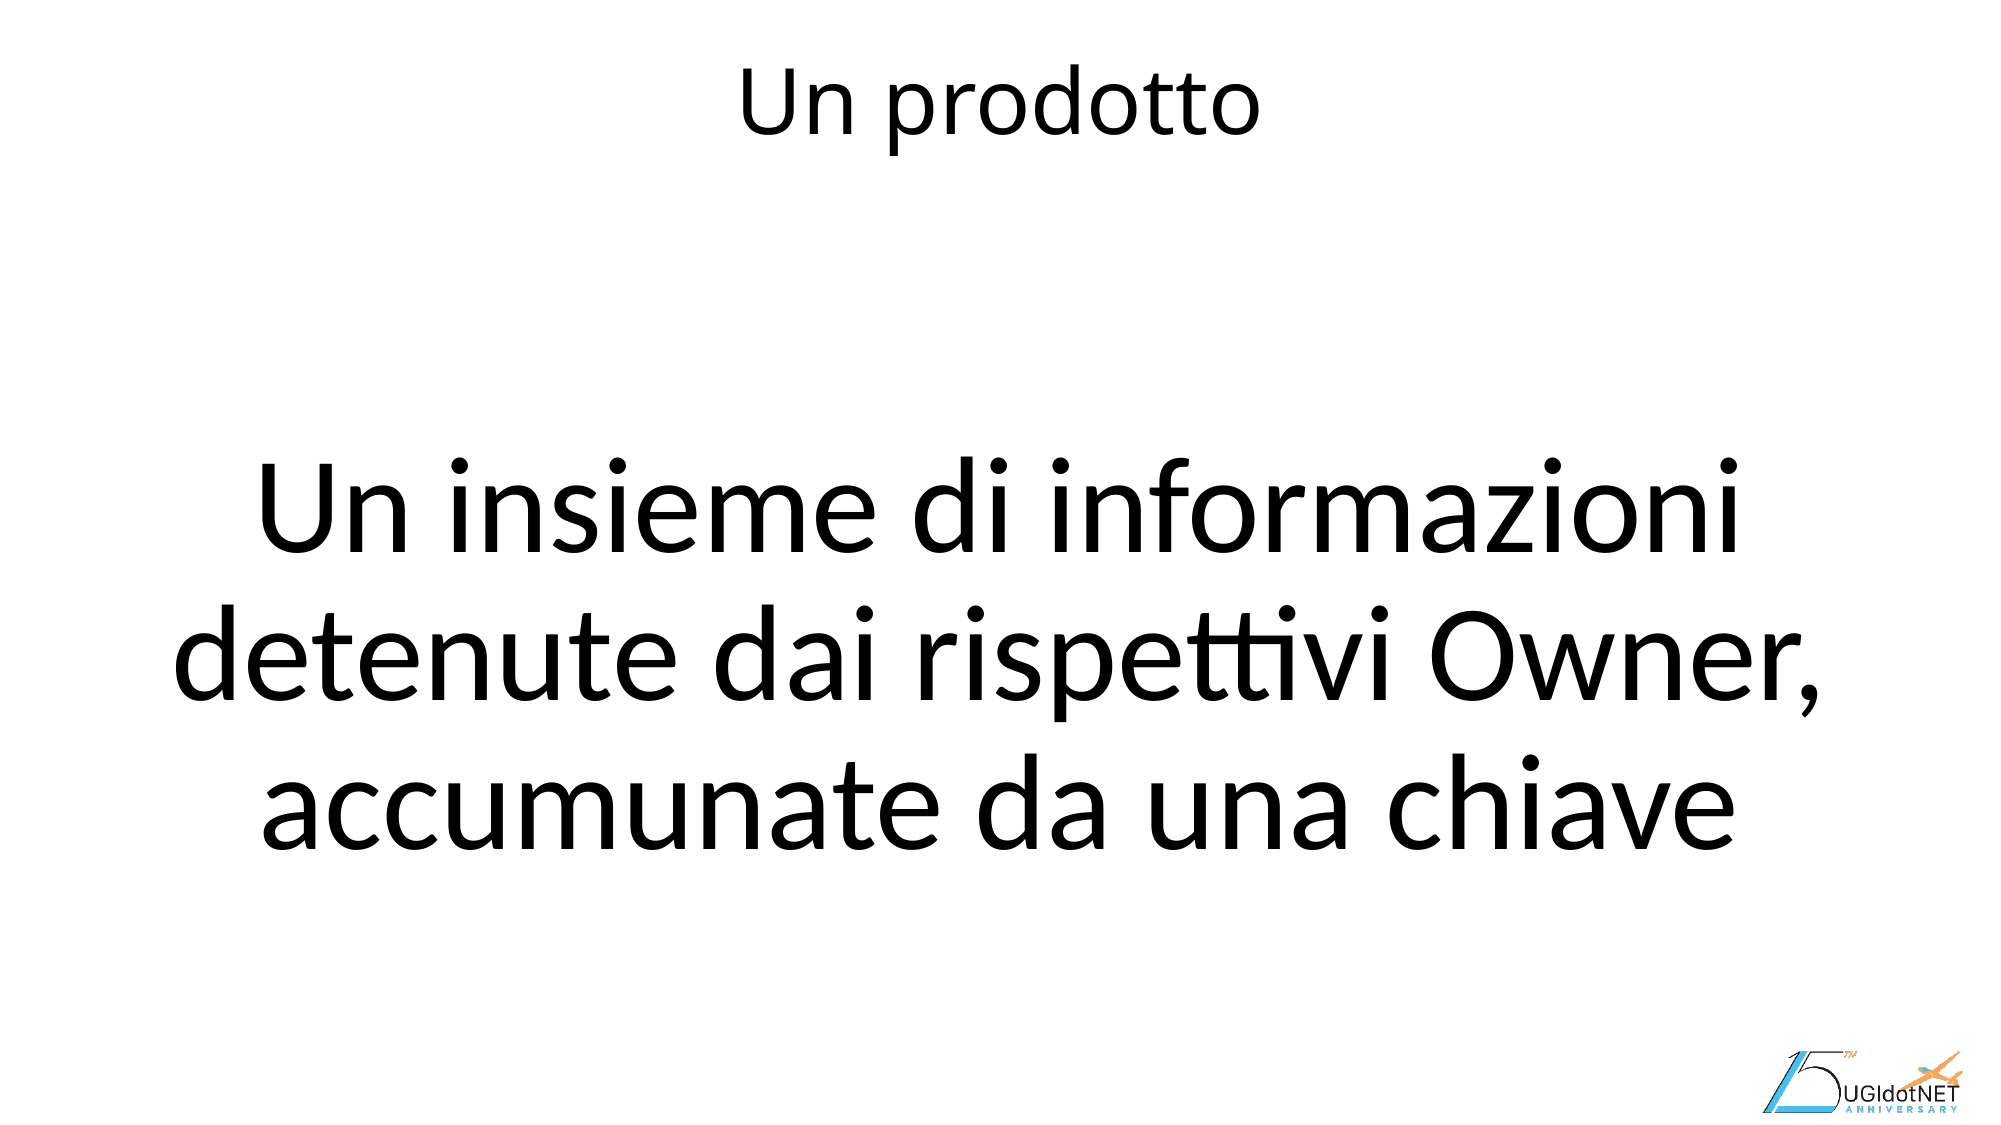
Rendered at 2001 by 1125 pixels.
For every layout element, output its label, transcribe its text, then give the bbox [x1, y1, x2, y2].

picture [1752, 1042, 1973, 1122]
title Un prodotto [137, 32, 1863, 178]
list Un insieme di informazioni detenute dai rispettivi Owner, accumunate da una chiave [137, 299, 1863, 1014]
